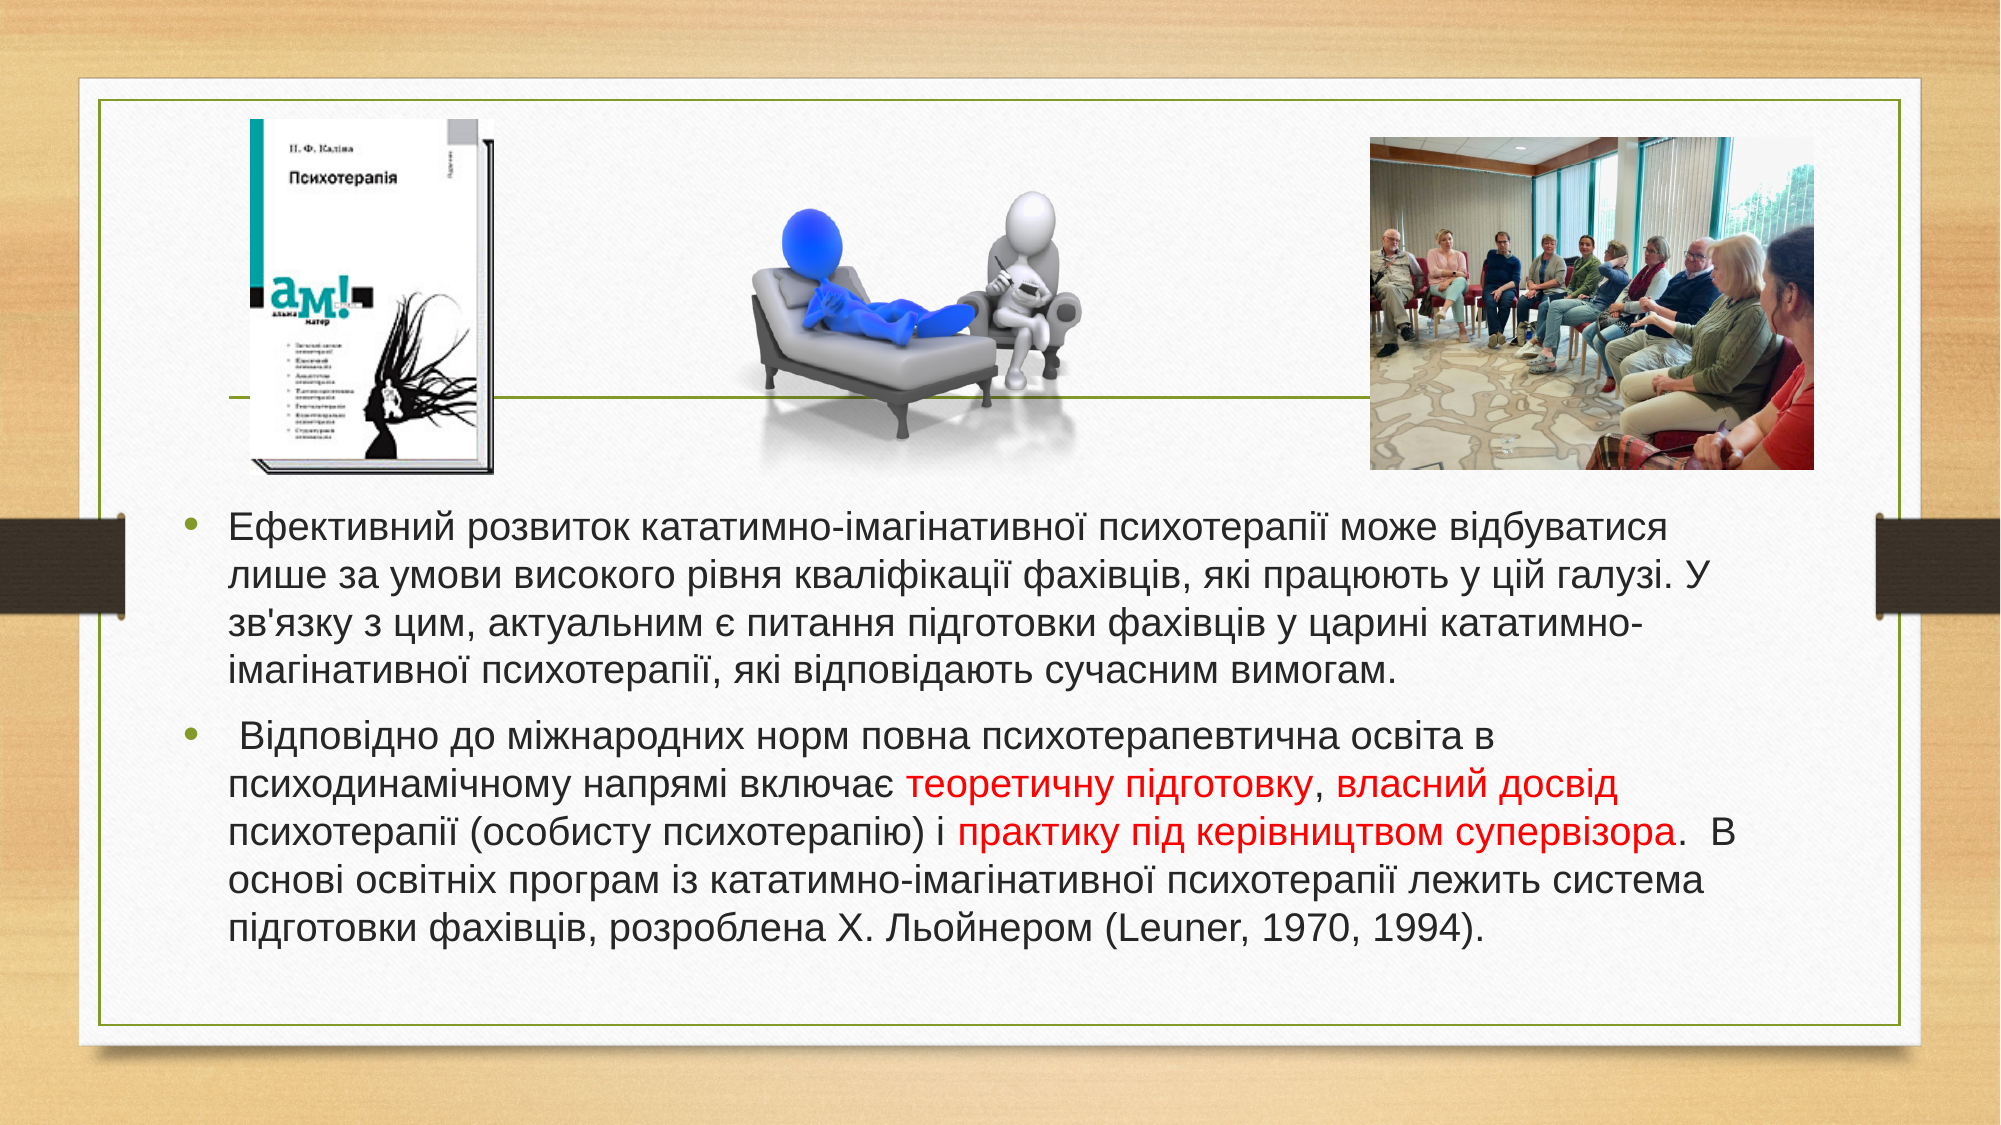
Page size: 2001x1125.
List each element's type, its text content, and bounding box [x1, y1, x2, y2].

picture [0, 0, 2001, 1125]
list Ефективний розвиток кататимно-імагінативної психотерапії може відбуватися лише за умови високого рівня кваліфікації фахівців, які працюють у цій галузі. У зв'язку з цим, актуальним є питання підготовки фахівців у царині кататимно-імагінативної психотерапії, які відповідають сучасним вимогам. Відповідно до міжнародних норм повна психотерапевтична освіта в психодинамічному напрямі включає теоретичну підготовку, власний досвід психотерапії (особисту психотерапію) і практику під керівництвом супервізора. В основі освітніх програм із кататимно-імагінативної психотерапії лежить система підготовки фахівців, розроблена X. Льойнером (Leuner, 1970, 1994). [168, 492, 1788, 964]
